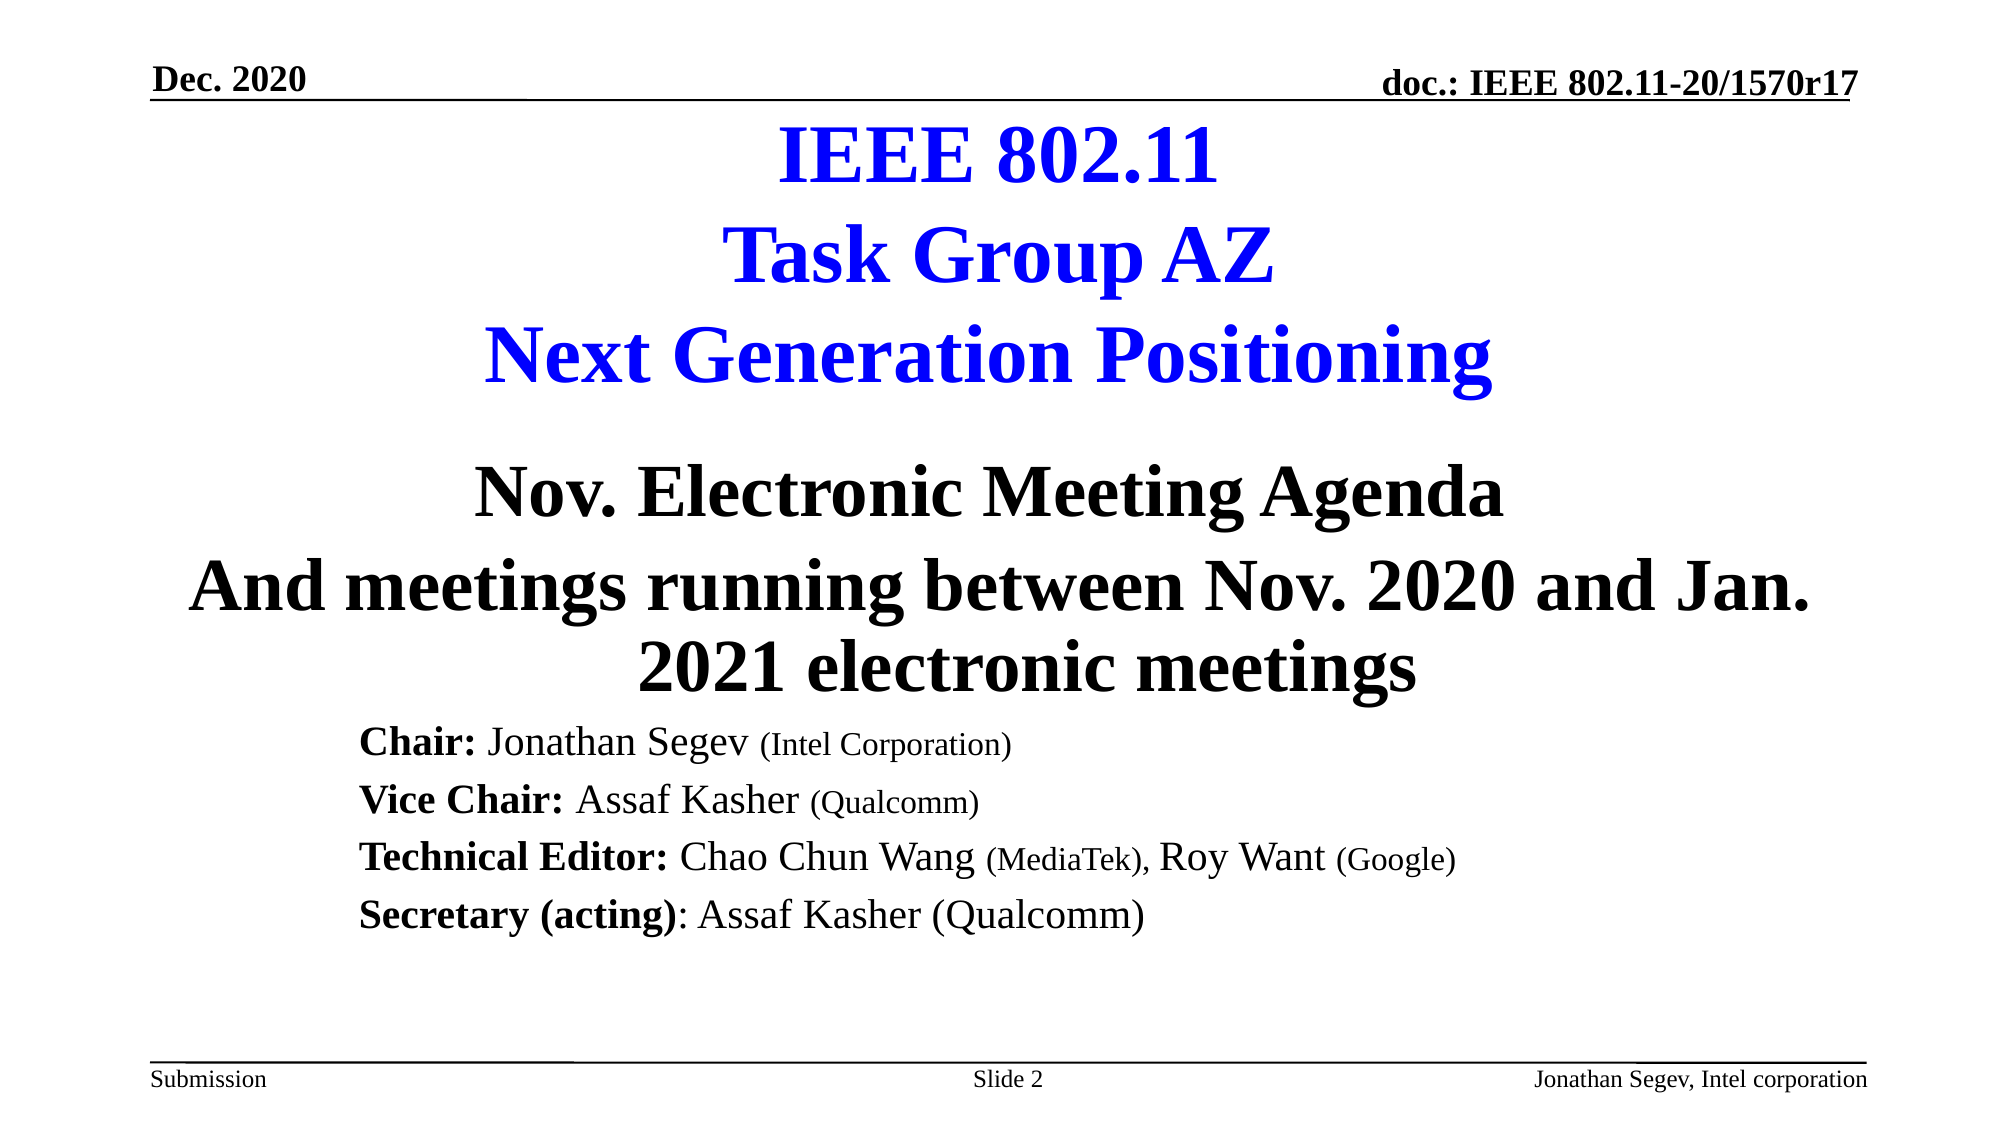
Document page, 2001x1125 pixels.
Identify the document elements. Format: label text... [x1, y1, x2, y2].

title IEEE 802.11 Task Group AZ Next Generation Positioning [149, 112, 1850, 386]
list Nov. Electronic Meeting Agenda And meetings running between Nov. 2020 and Jan. 2021 electronic meetings Chair: Jonathan Segev (Intel Corporation) Vice Chair: Assaf Kasher (Qualcomm) Technical Editor: Chao Chun Wang (MediaTek), Roy Want (Google) Secretary (acting): Assaf Kasher (Qualcomm) [149, 444, 1850, 1000]
slide_number Slide 2 [950, 1061, 1067, 1123]
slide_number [152, 54, 563, 100]
footer Jonathan Segev, Intel corporation [1171, 1061, 1869, 1093]
